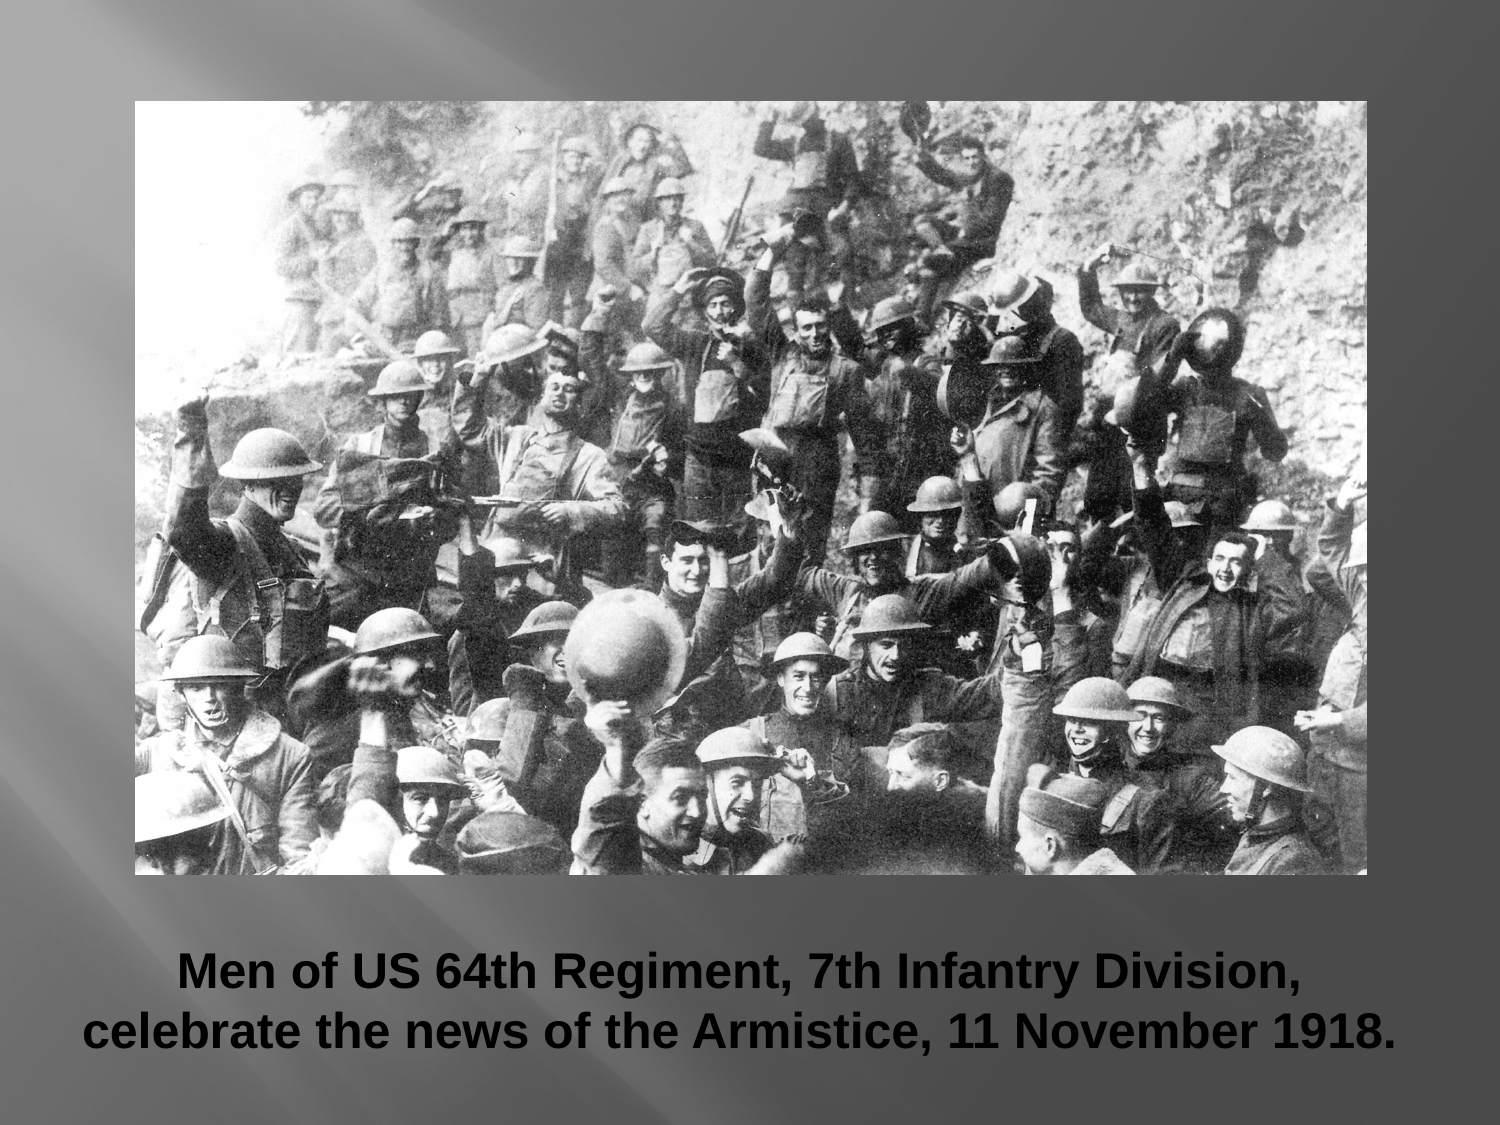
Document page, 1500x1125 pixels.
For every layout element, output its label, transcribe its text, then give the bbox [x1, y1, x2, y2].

title Men of US 64th Regiment, 7th Infantry Division, celebrate the news of the Armistice, 11 November 1918. [64, 905, 1415, 1093]
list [135, 101, 1368, 875]
